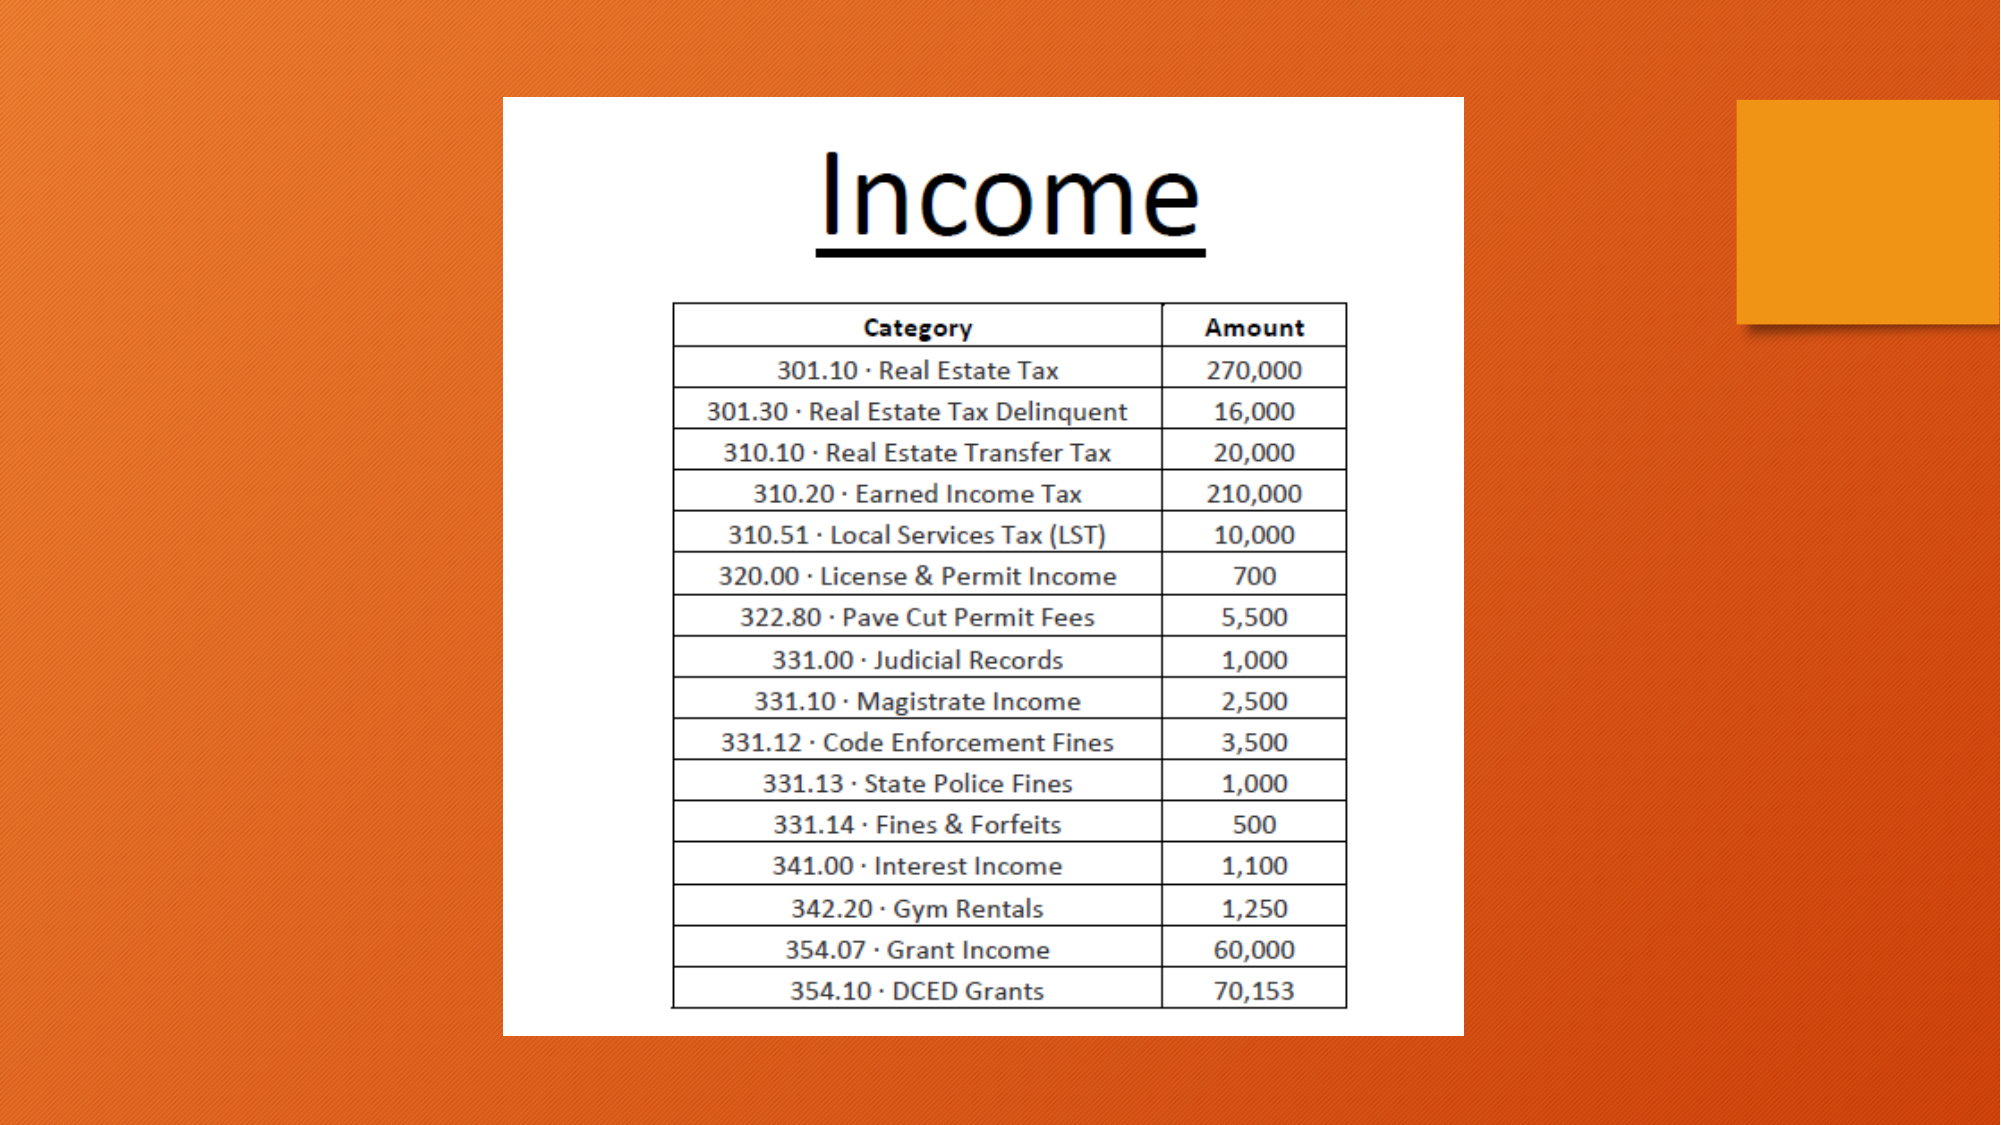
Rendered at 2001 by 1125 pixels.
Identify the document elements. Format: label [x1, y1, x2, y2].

picture [1736, 325, 2000, 347]
picture [503, 97, 1464, 1036]
